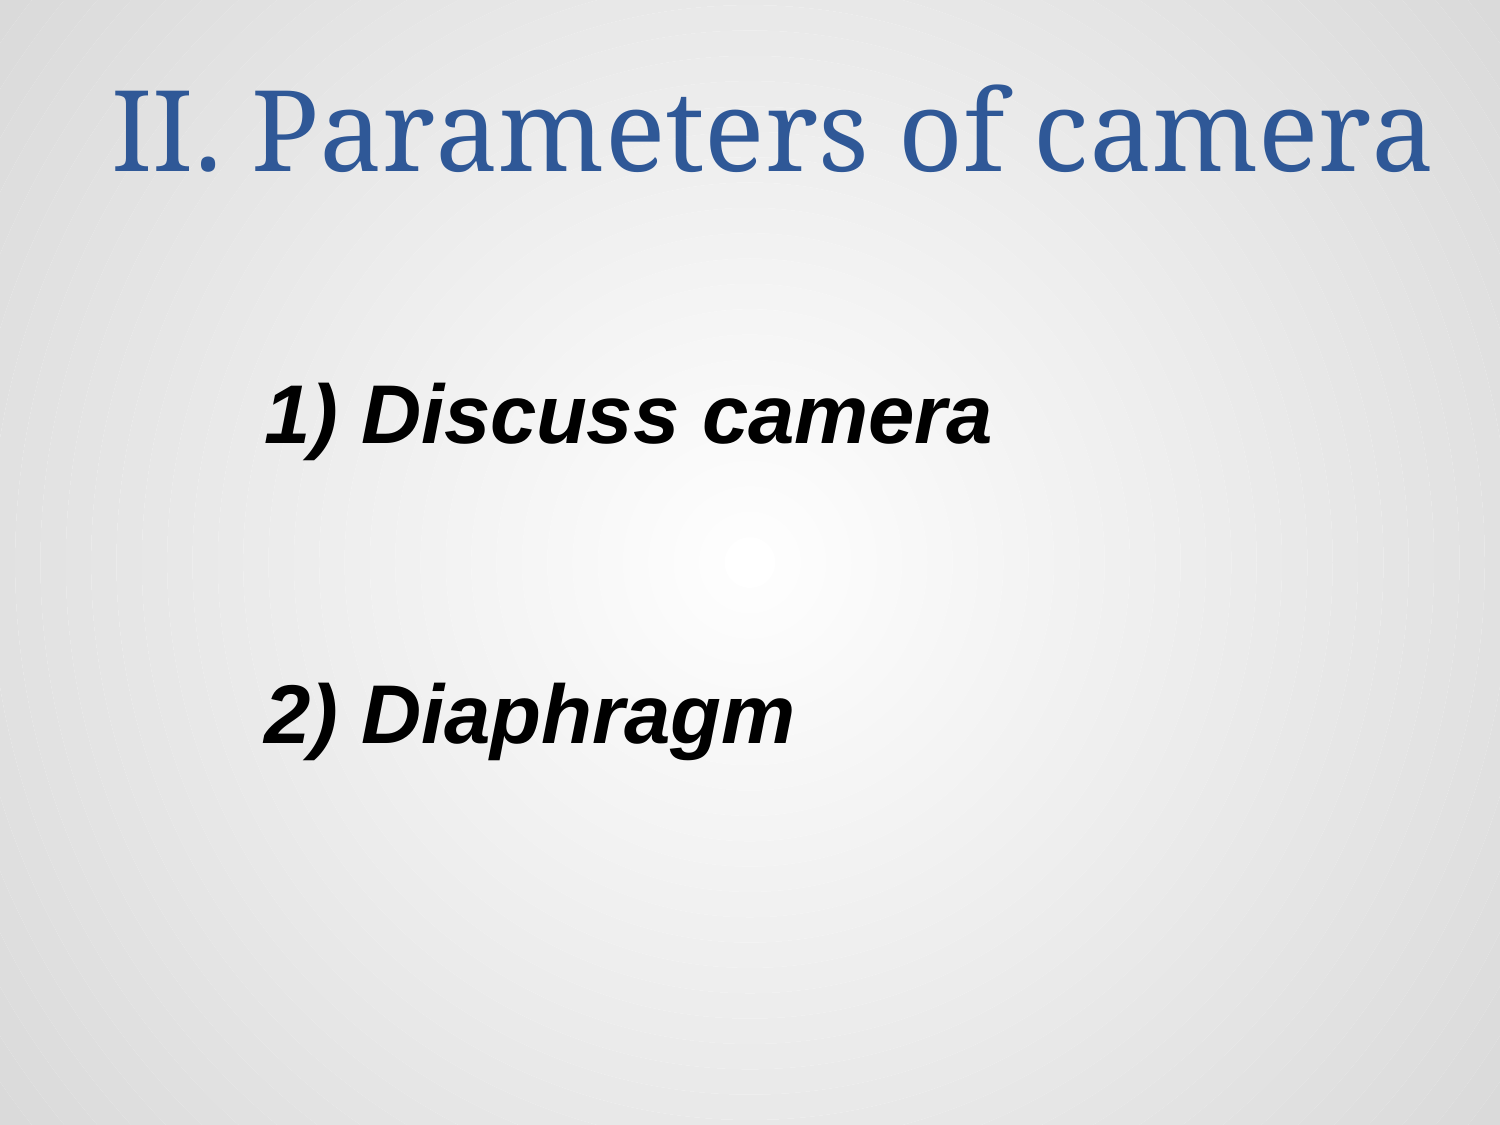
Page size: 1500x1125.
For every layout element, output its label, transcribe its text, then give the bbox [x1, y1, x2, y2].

text_box 1) Discuss camera 2) Diaphragm [262, 210, 1313, 761]
title II. Parameters of camera [0, 0, 1463, 194]
